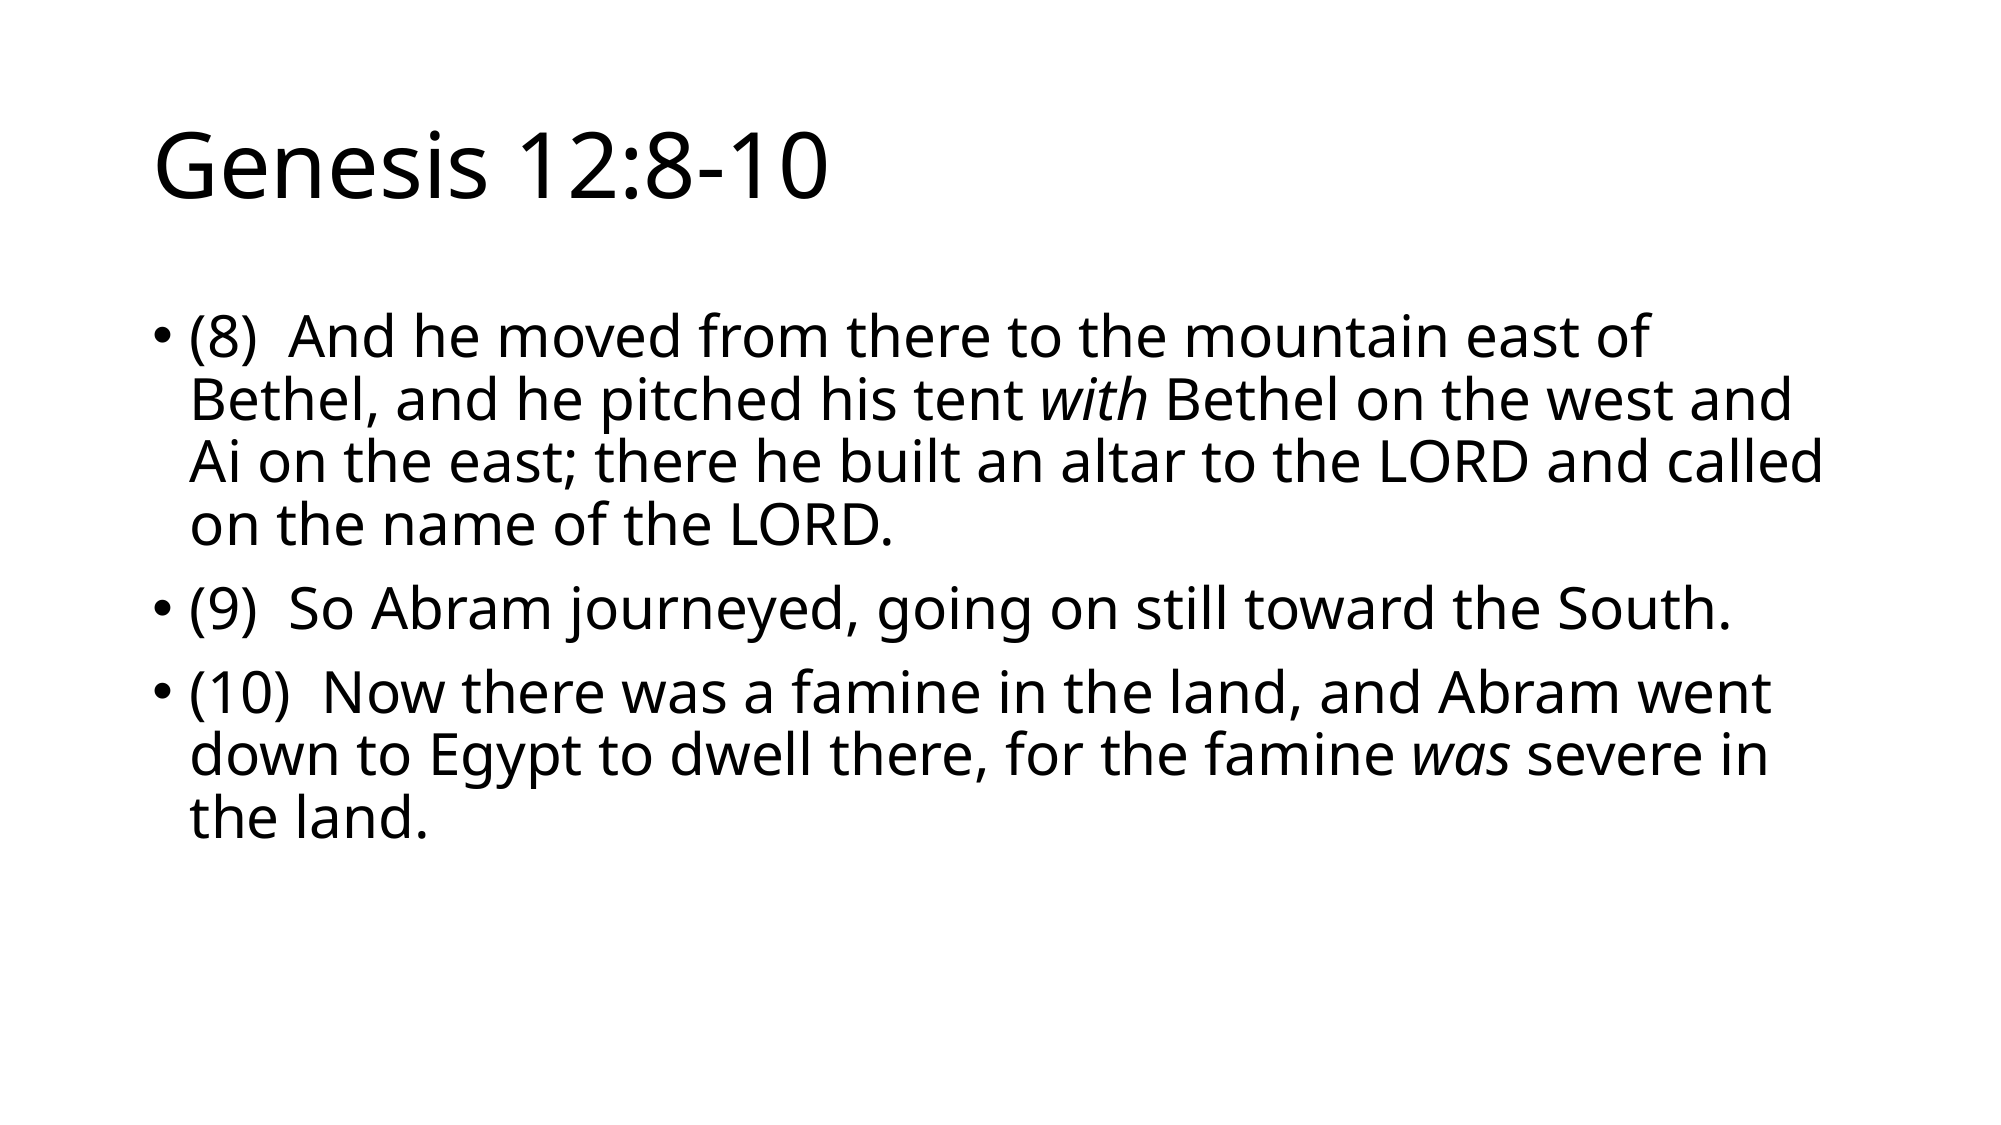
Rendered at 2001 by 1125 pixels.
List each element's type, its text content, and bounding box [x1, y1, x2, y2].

list (8) And he moved from there to the mountain east of Bethel, and he pitched his tent with Bethel on the west and Ai on the east; there he built an altar to the LORD and called on the name of the LORD. (9) So Abram journeyed, going on still toward the South. (10) Now there was a famine in the land, and Abram went down to Egypt to dwell there, for the famine was severe in the land. [137, 299, 1863, 1014]
title Genesis 12:8-10 [137, 59, 1863, 278]
